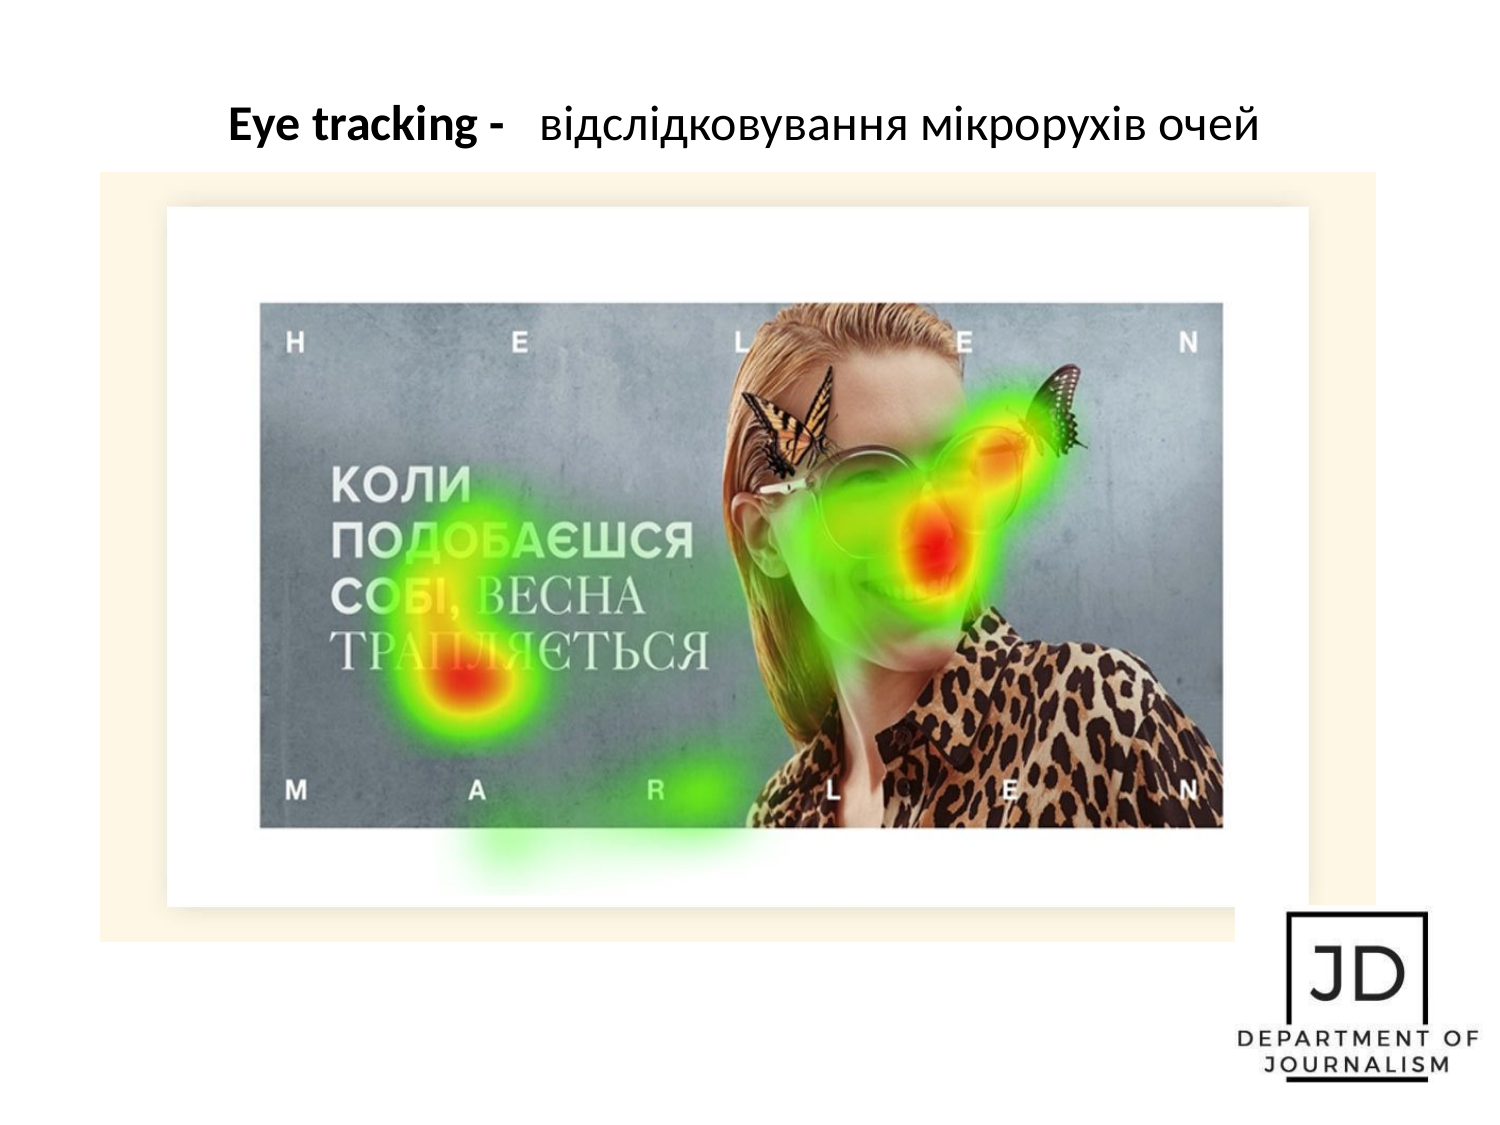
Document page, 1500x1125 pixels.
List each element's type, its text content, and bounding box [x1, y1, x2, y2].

picture [100, 172, 1377, 942]
title Еye tracking - відслідковування мікрорухів очей [75, 45, 1425, 197]
text_box [1234, 905, 1483, 1083]
